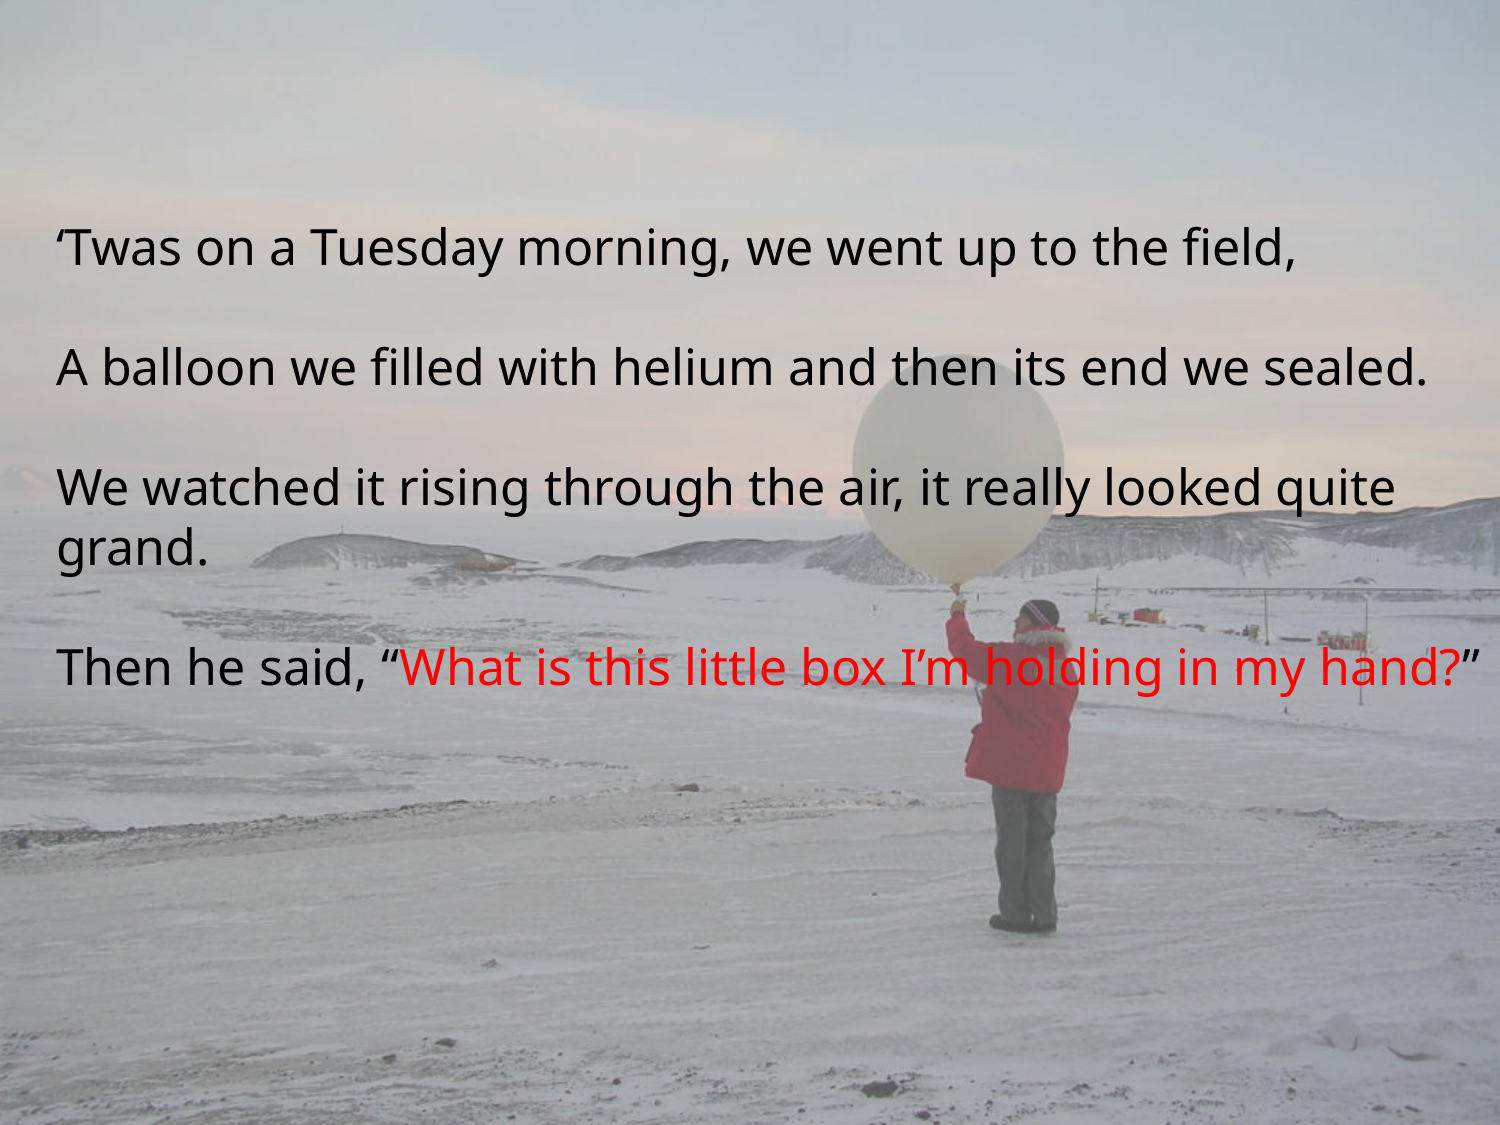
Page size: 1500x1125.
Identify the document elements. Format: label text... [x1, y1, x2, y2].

text_box ‘Twas on a Tuesday morning, we went up to the field, A balloon we filled with helium and then its end we sealed. We watched it rising through the air, it really looked quite grand. Then he said, “What is this little box I’m holding in my hand?” [41, 208, 1500, 868]
